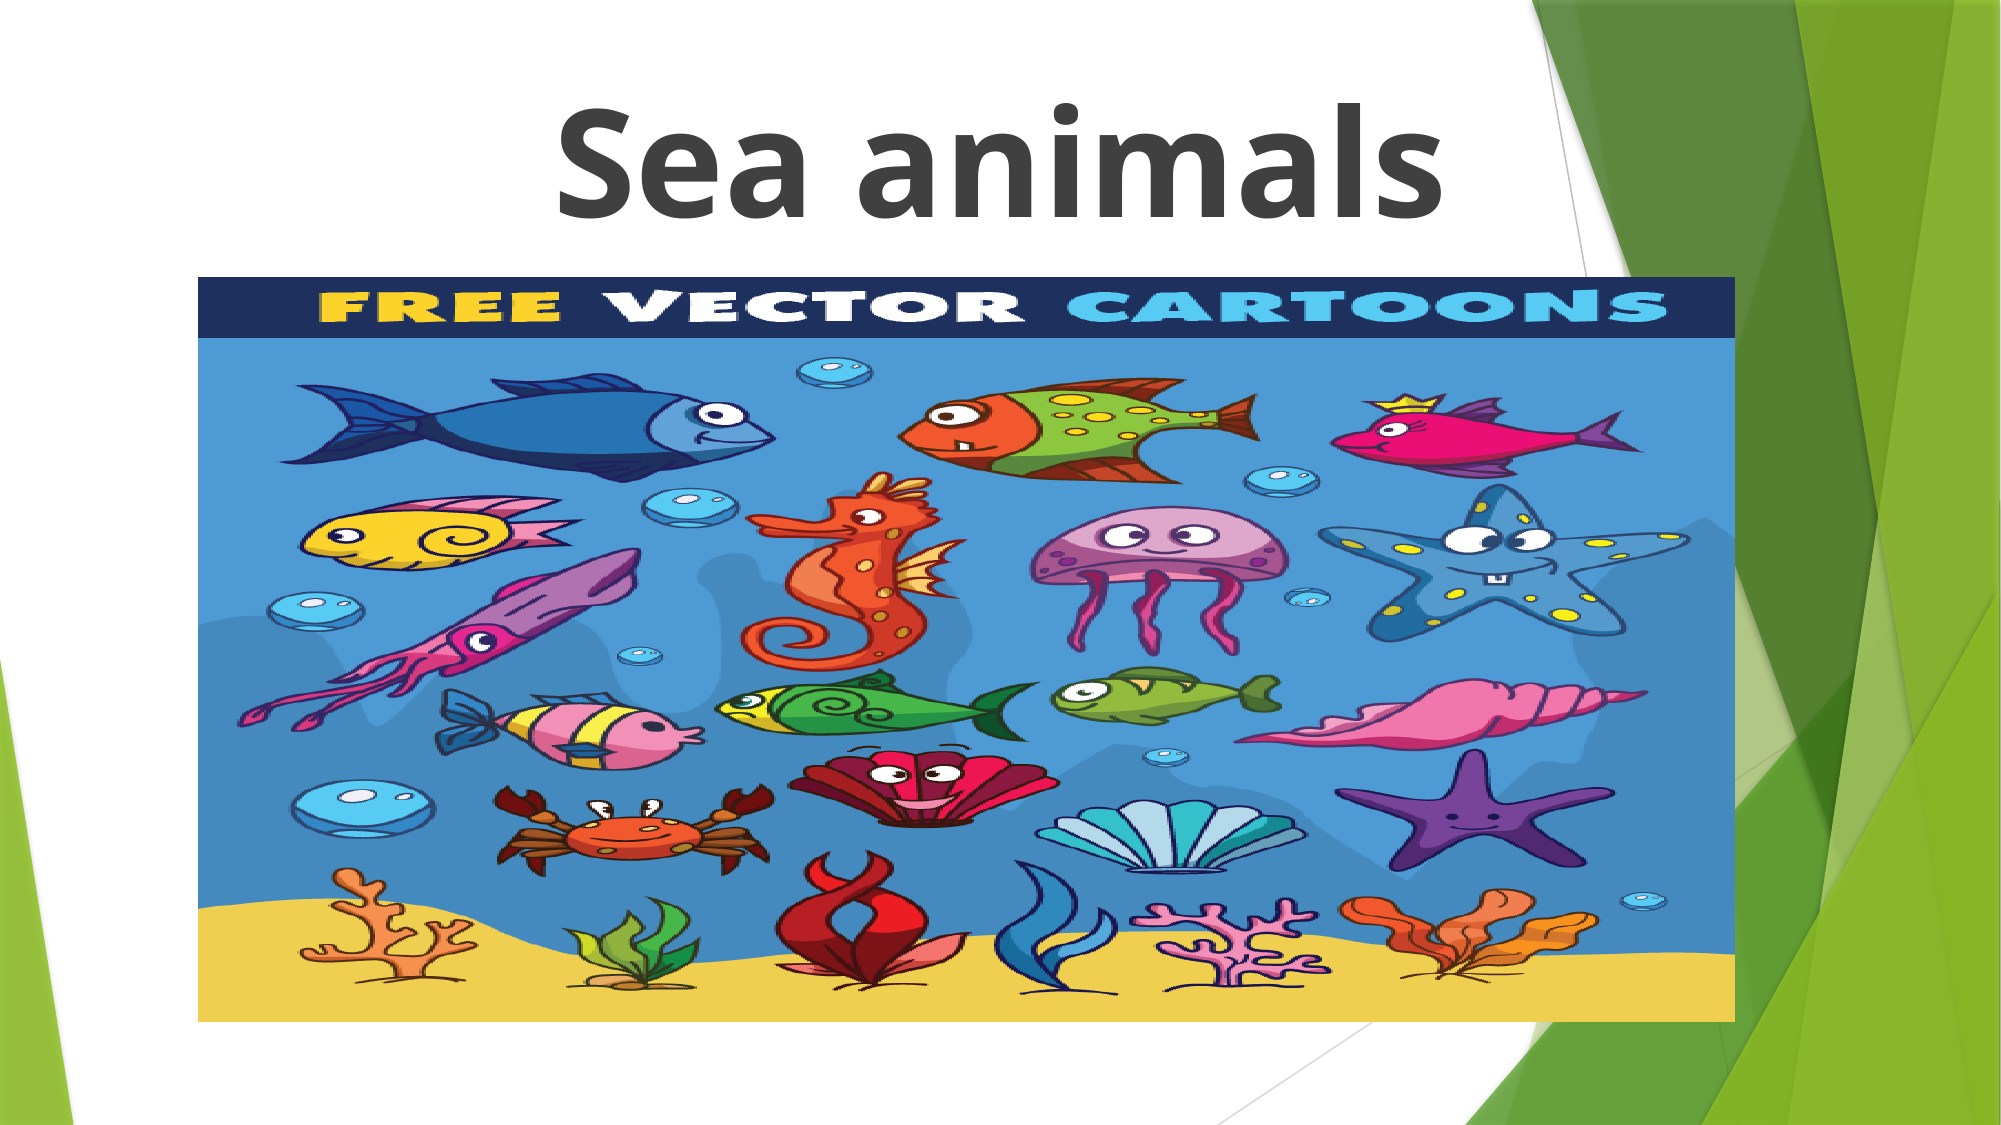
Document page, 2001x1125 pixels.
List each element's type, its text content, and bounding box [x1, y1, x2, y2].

list Sea animals . [137, 59, 1863, 981]
picture [198, 276, 1735, 1022]
